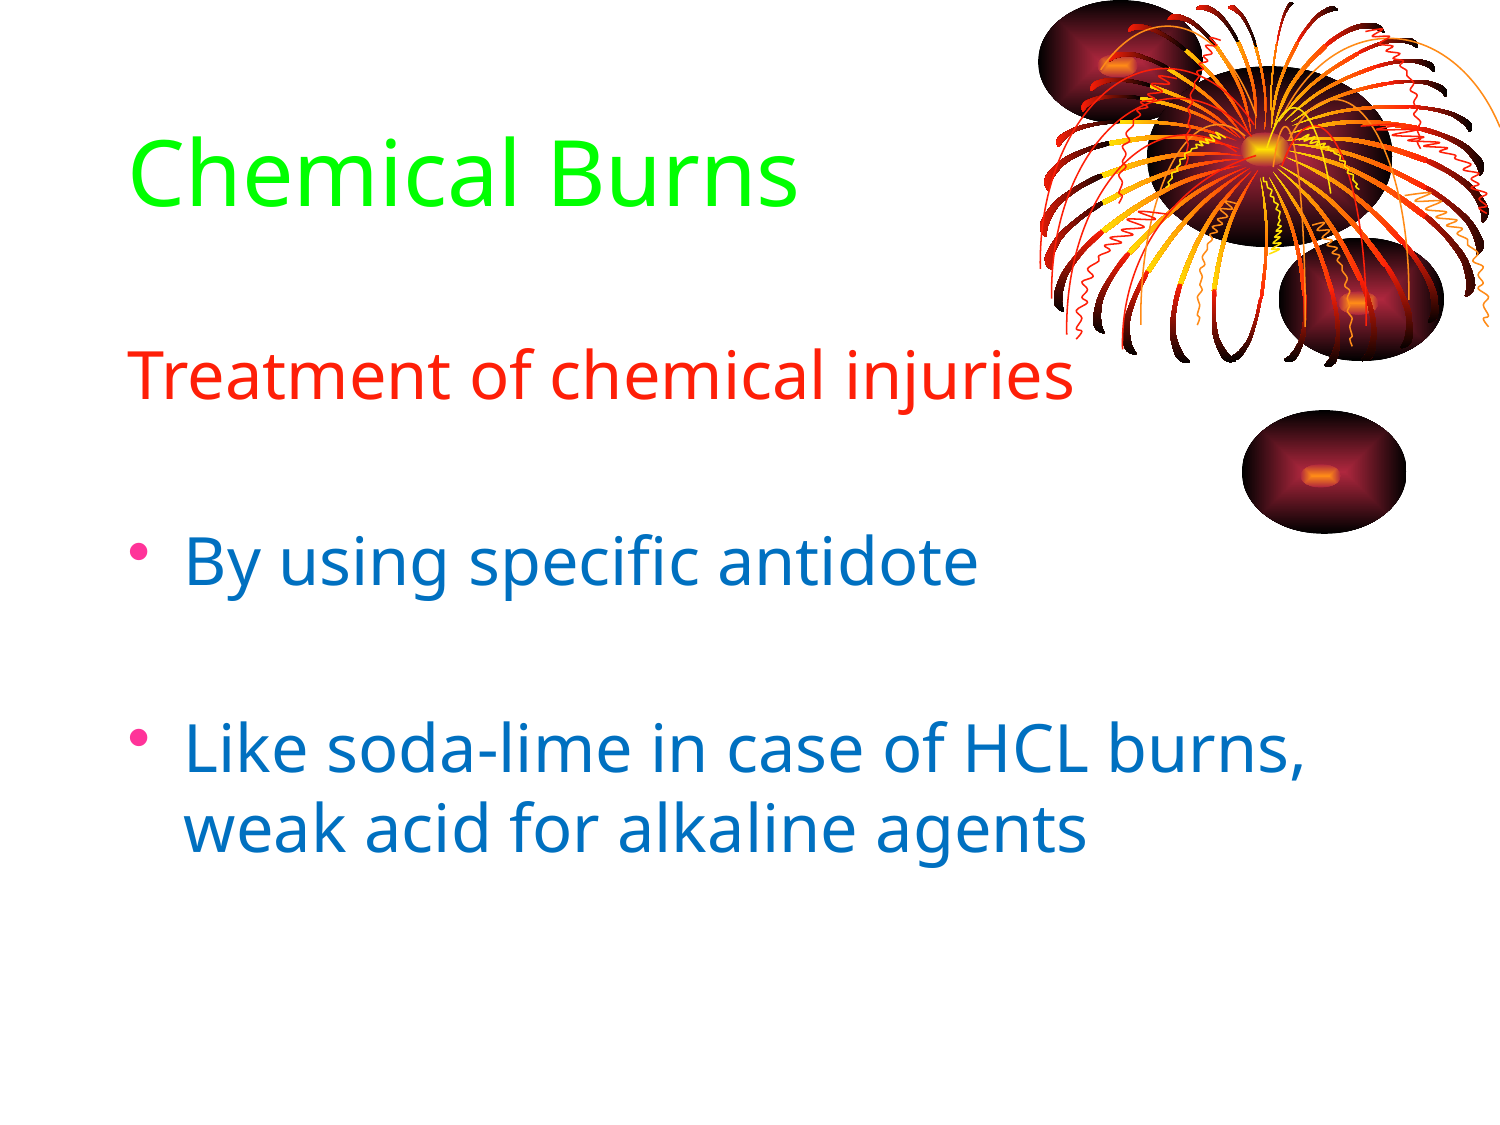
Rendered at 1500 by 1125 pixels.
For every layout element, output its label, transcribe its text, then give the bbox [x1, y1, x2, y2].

title Chemical Burns [112, 49, 1388, 290]
list Treatment of chemical injuries By using specific antidote Like soda-lime in case of HCL burns, weak acid for alkaline agents [112, 324, 1388, 1000]
